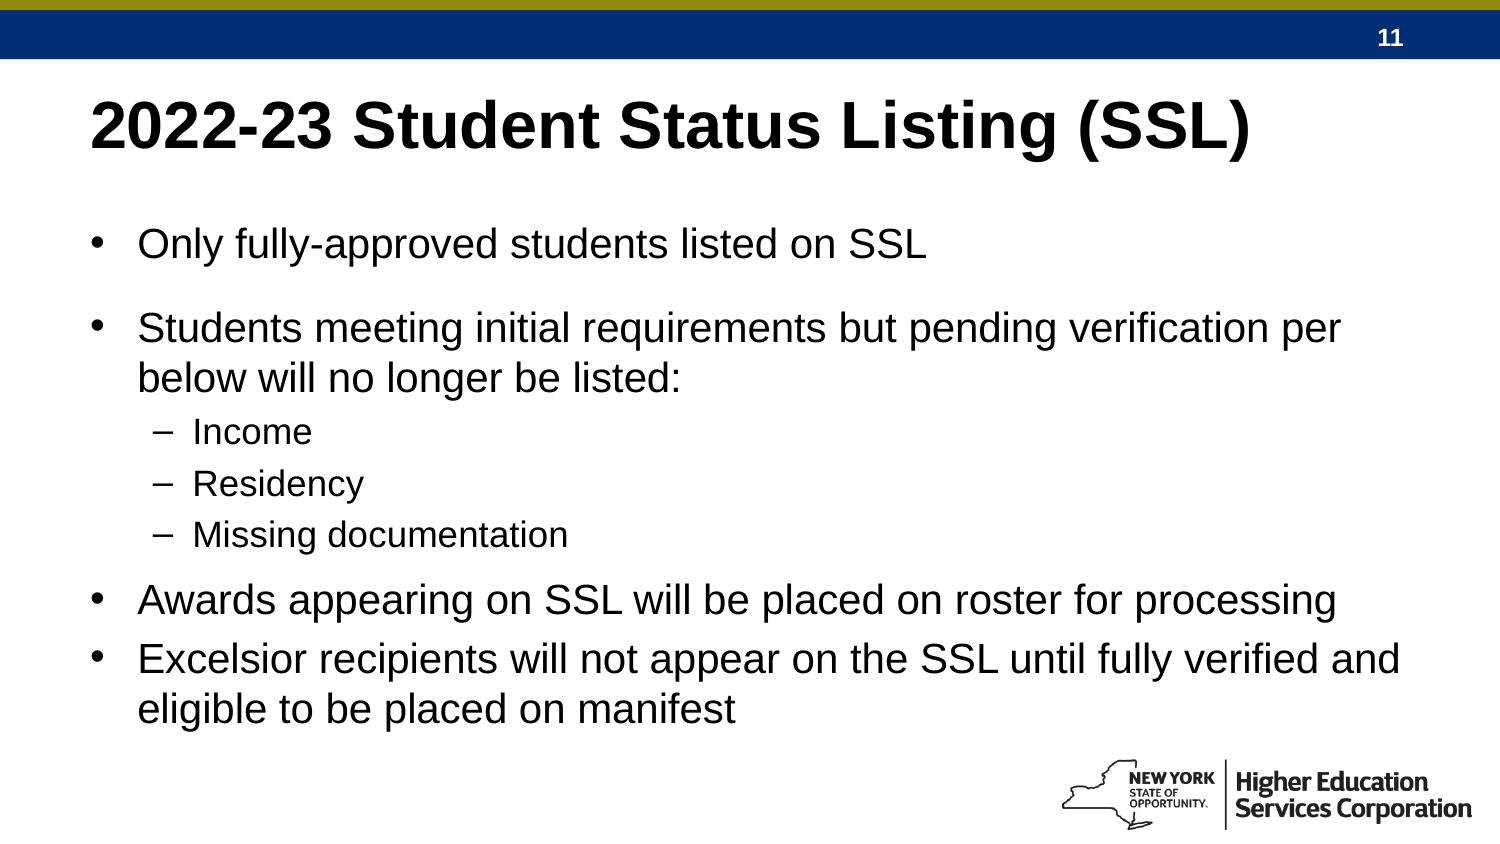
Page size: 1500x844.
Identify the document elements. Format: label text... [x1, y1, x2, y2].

list Only fully-approved students listed on SSL Students meeting initial requirements but pending verification per below will no longer be listed: Income Residency Missing documentation Awards appearing on SSL will be placed on roster for processing Excelsior recipients will not appear on the SSL until fully verified and eligible to be placed on manifest [75, 209, 1425, 786]
title 2022-23 Student Status Listing (SSL) [75, 52, 1425, 193]
picture [1062, 759, 1472, 830]
